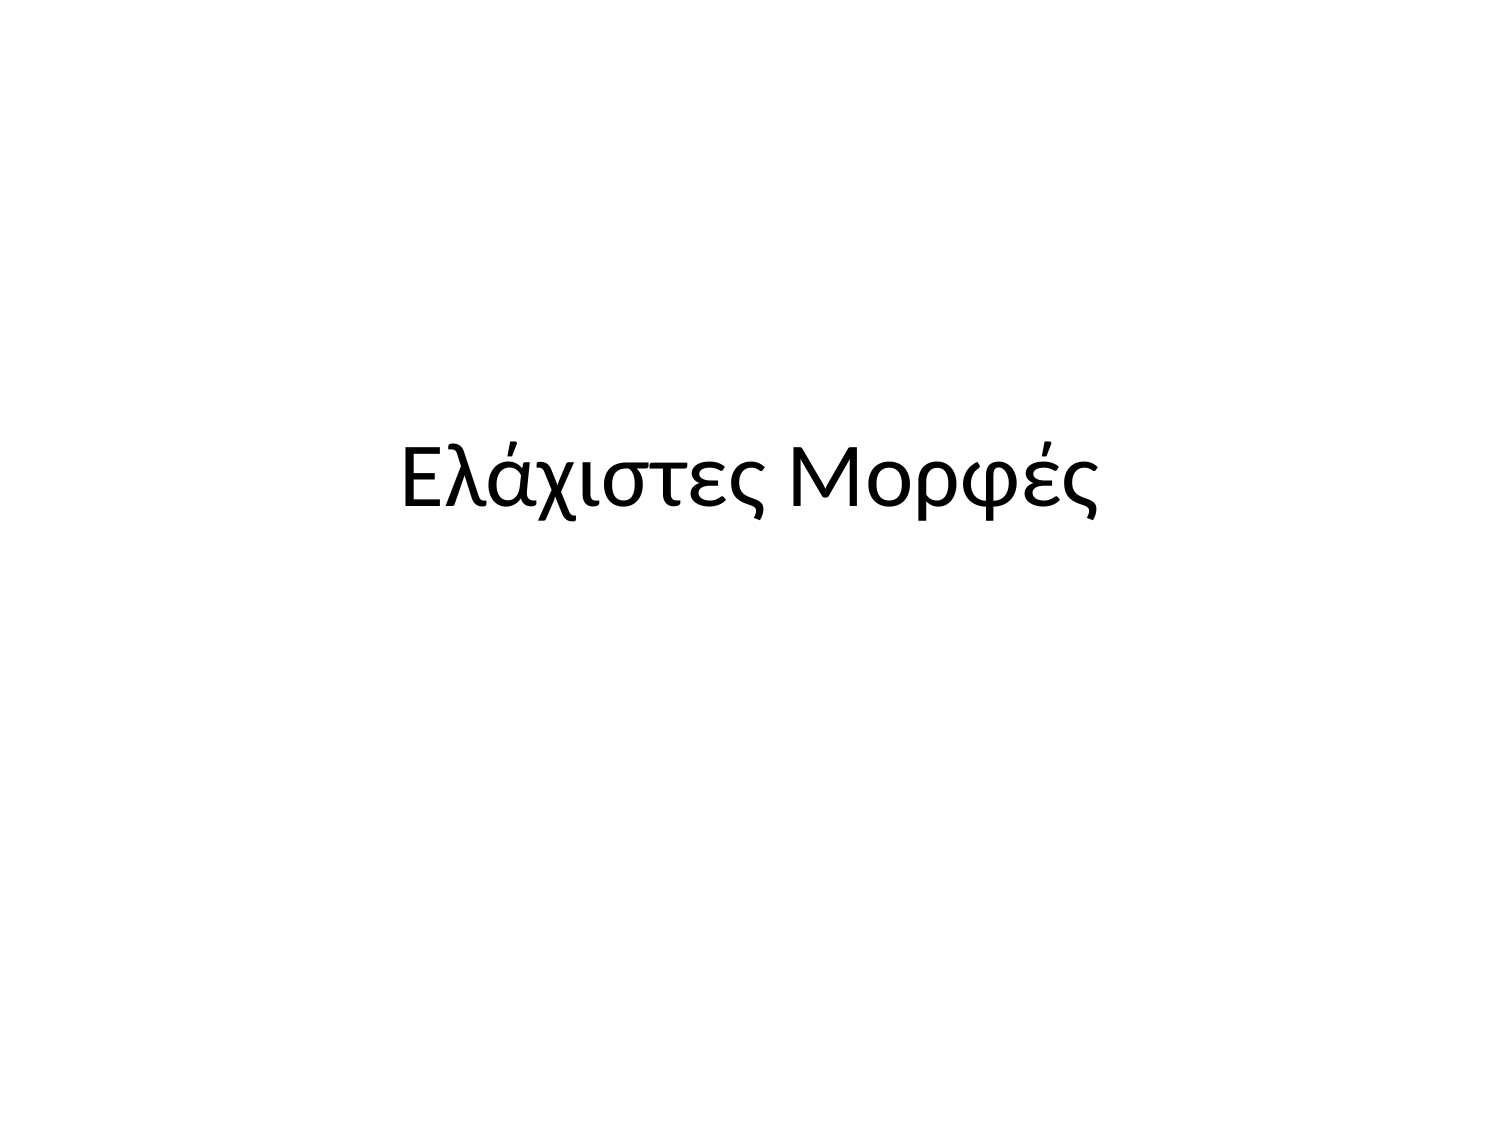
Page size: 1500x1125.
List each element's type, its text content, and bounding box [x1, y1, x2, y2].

title Ελάχιστες Μορφές [112, 349, 1388, 591]
